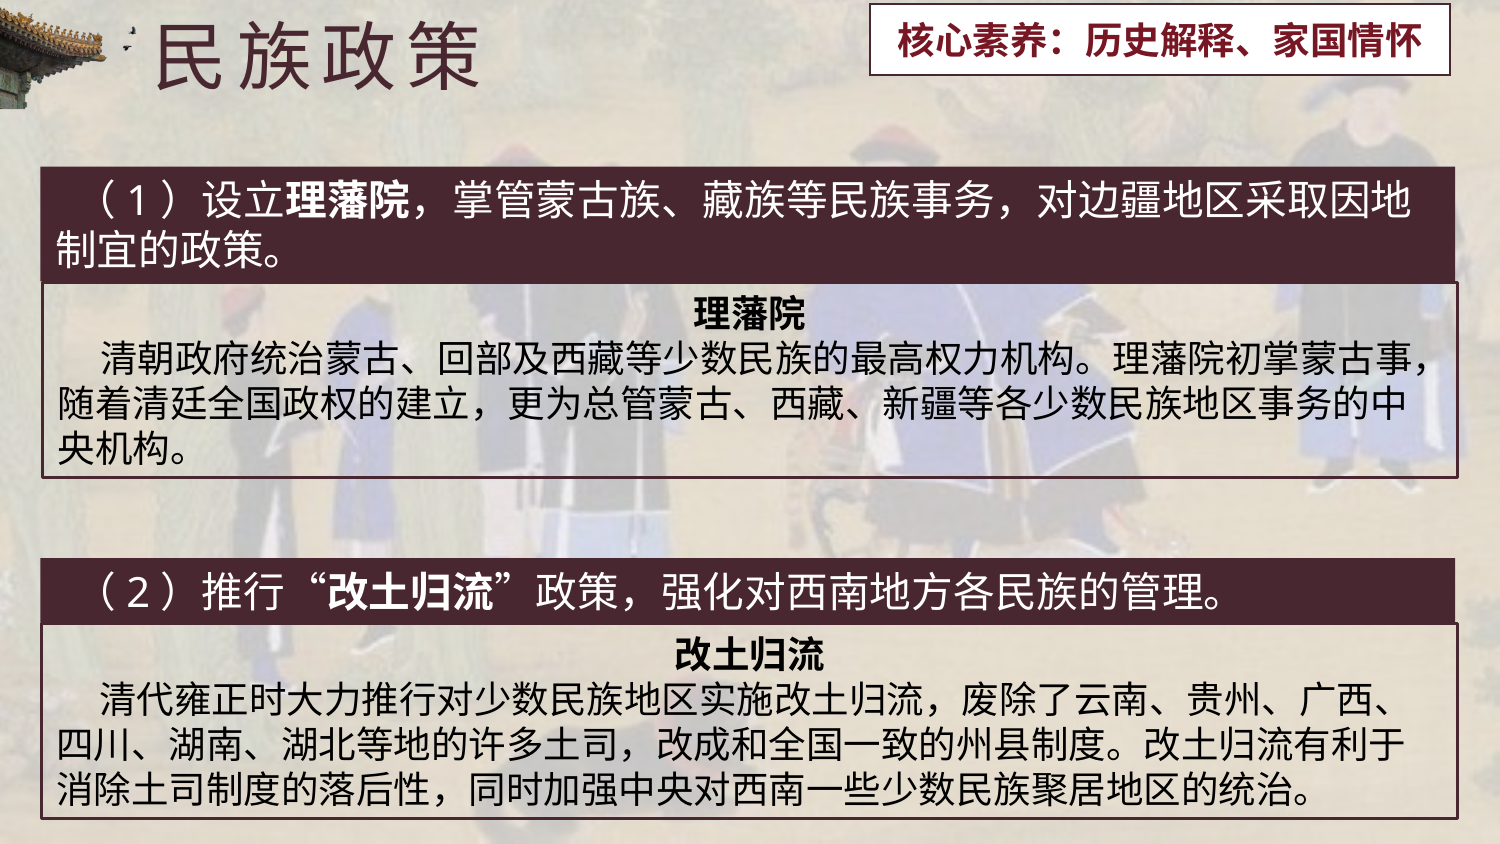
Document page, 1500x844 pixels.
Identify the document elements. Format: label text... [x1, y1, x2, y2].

text_box 改土归流 清代雍正时大力推行对少数民族地区实施改土归流，废除了云南、贵州、广西、四川、湖南、湖北等地的许多土司，改成和全国一致的州县制度。改土归流有利于消除土司制度的落后性，同时加强中央对西南一些少数民族聚居地区的统治。 [41, 623, 1458, 819]
text_box 核心素养：历史解释、家国情怀 [869, 3, 1451, 76]
text_box 理藩院 清朝政府统治蒙古、回部及西藏等少数民族的最高权力机构。理藩院初掌蒙古事，随着清廷全国政权的建立，更为总管蒙古、西藏、新疆等各少数民族地区事务的中央机构。 [42, 282, 1458, 478]
text_box （1）设立理藩院，掌管蒙古族、藏族等民族事务，对边疆地区采取因地制宜的政策。 [40, 166, 1456, 282]
picture [0, 3, 142, 147]
text_box 民族政策 [142, 3, 625, 105]
text_box （2）推行“改土归流”政策，强化对西南地方各民族的管理。 [40, 558, 1456, 623]
